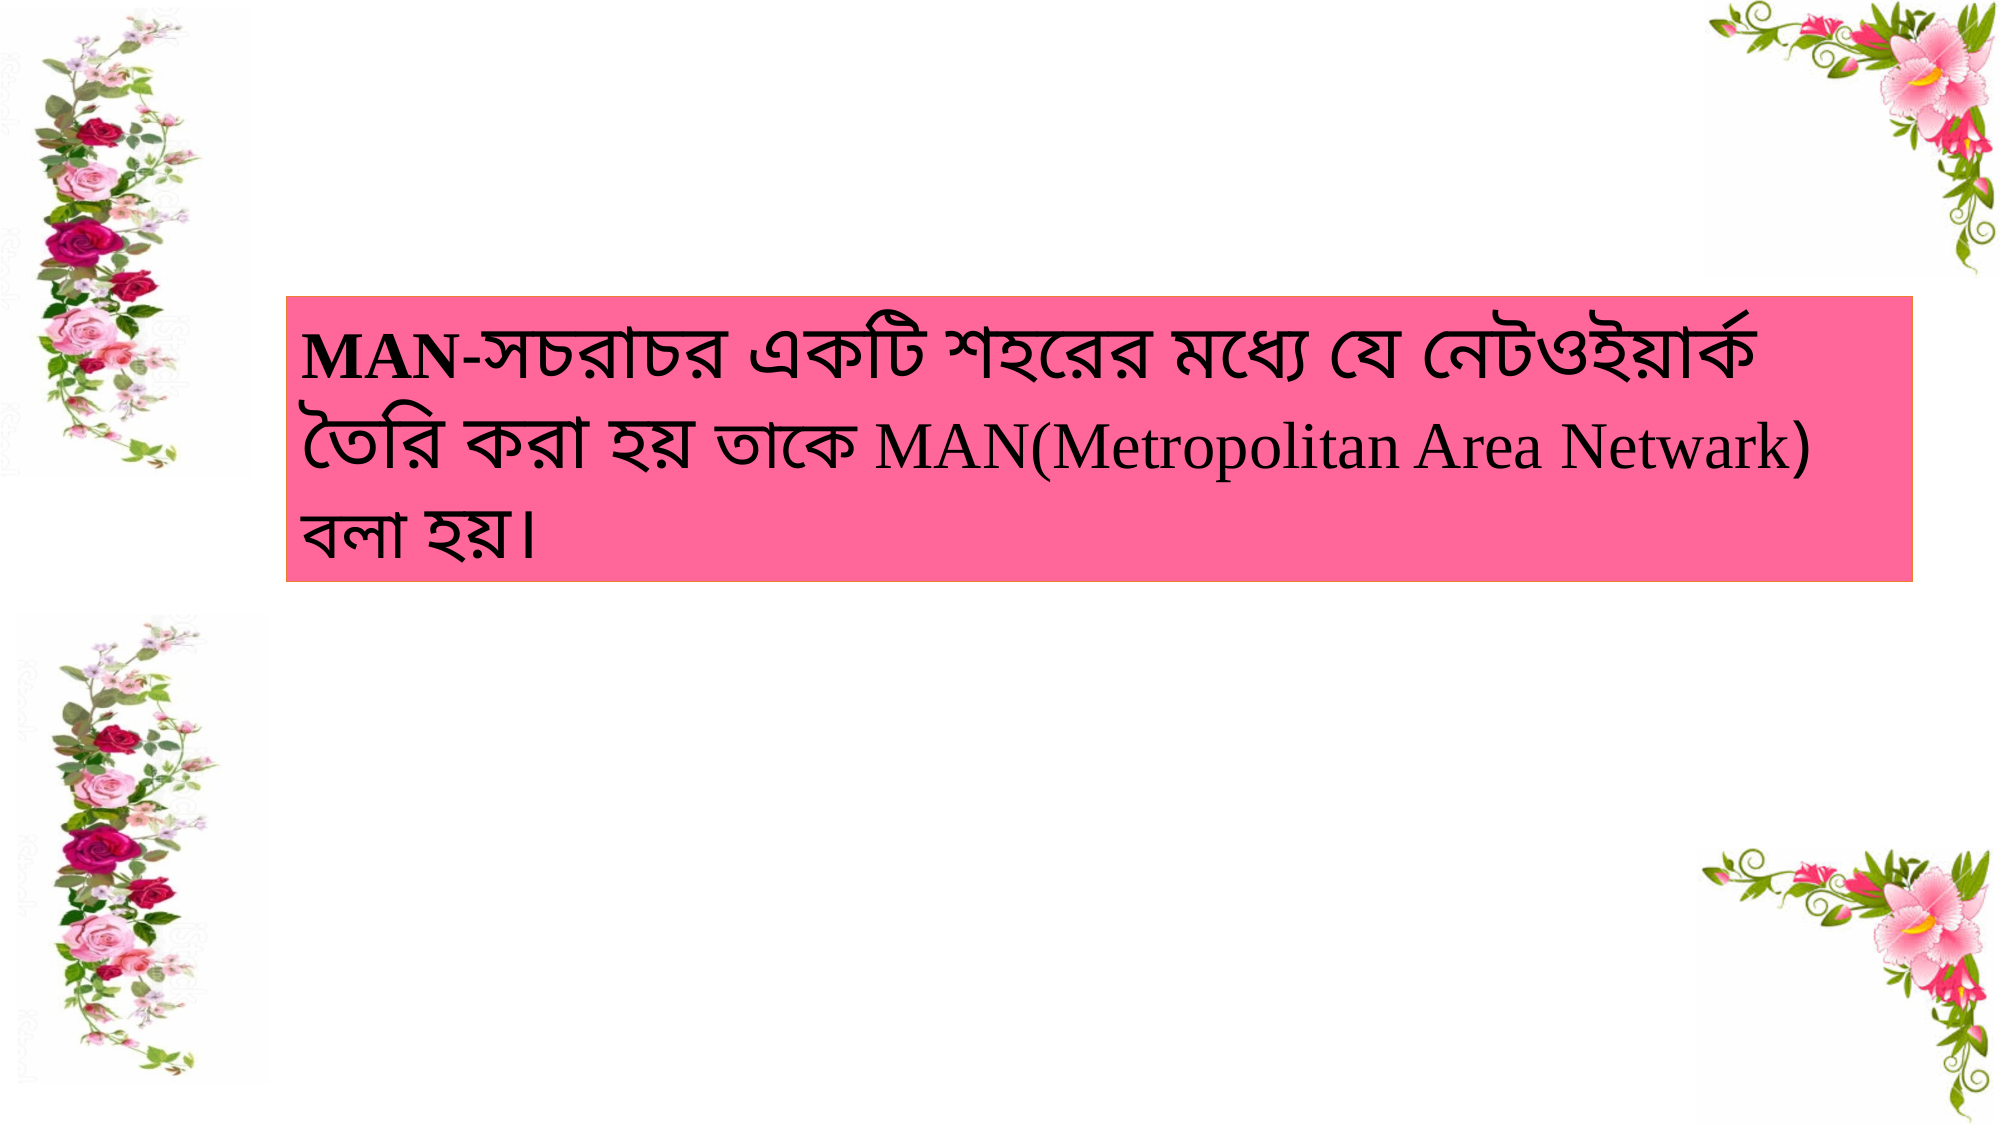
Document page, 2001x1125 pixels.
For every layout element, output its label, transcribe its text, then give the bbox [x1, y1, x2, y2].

picture [0, 8, 360, 476]
picture [1698, 838, 1993, 1125]
picture [1705, 0, 1999, 287]
picture [0, 615, 378, 1083]
text_box MAN-সচরাচর একটি শহরের মধ্যে যে নেটওইয়ার্ক তৈরি করা হয় তাকে MAN(Metropolitan Area Netwark) বলা হয়। [286, 296, 1913, 582]
